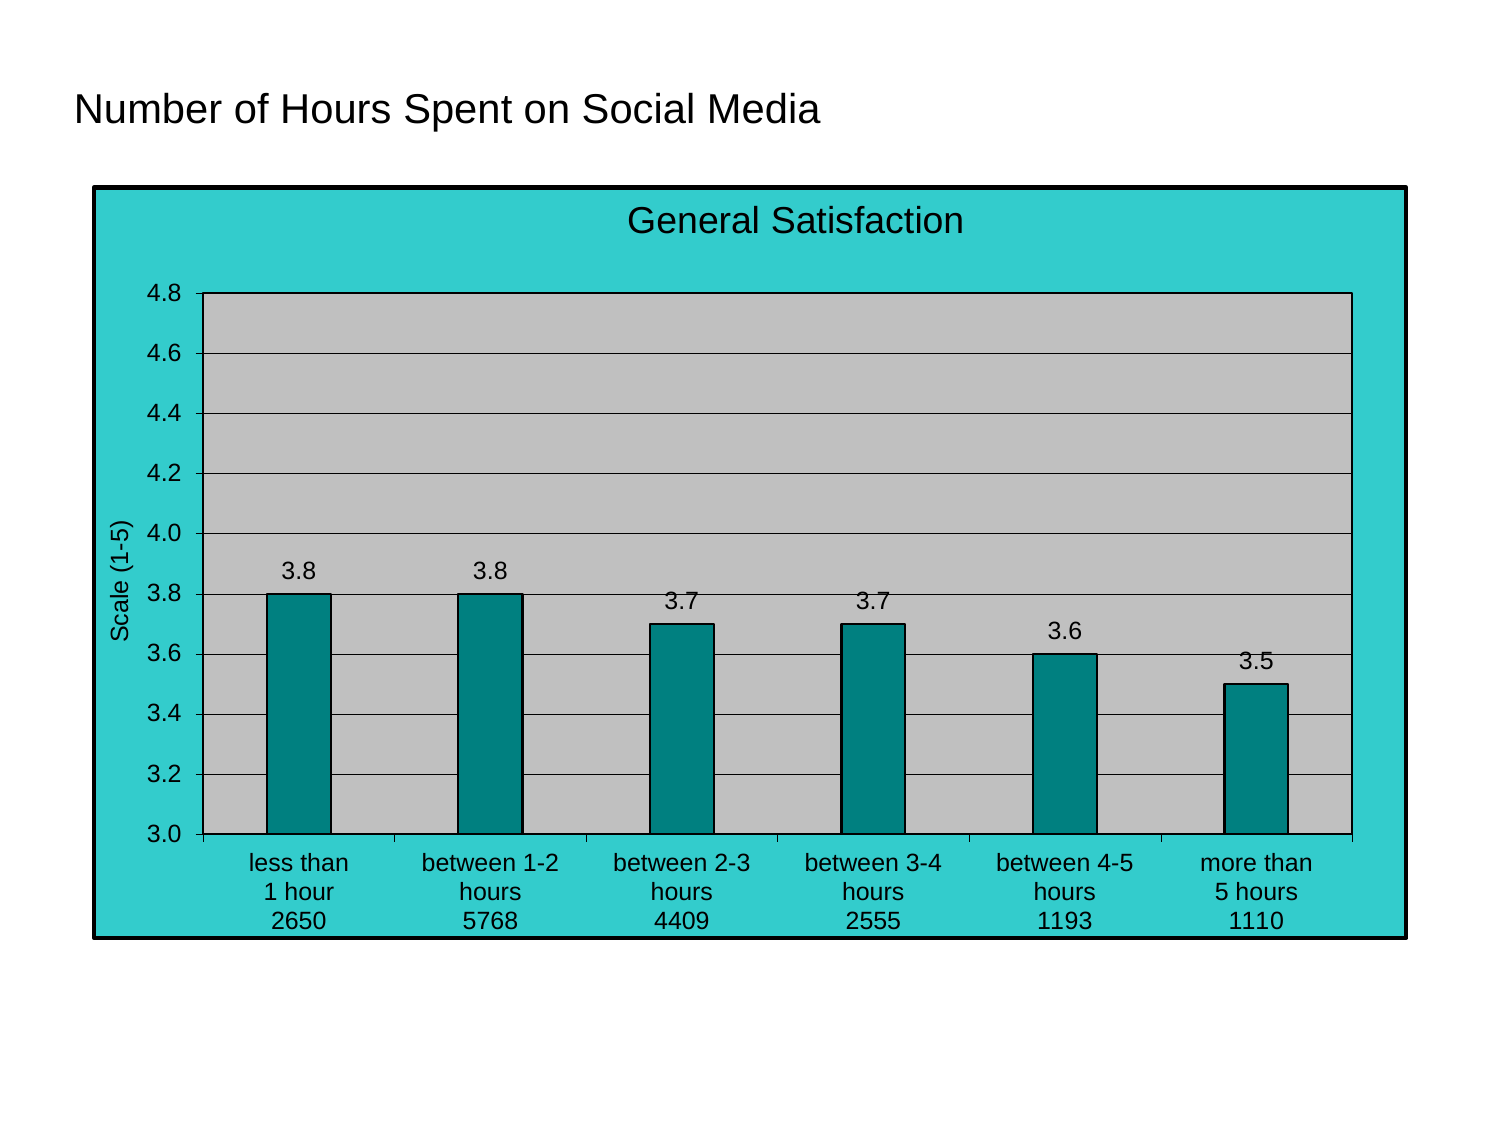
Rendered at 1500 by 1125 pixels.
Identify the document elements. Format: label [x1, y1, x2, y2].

picture [91, 185, 1409, 940]
